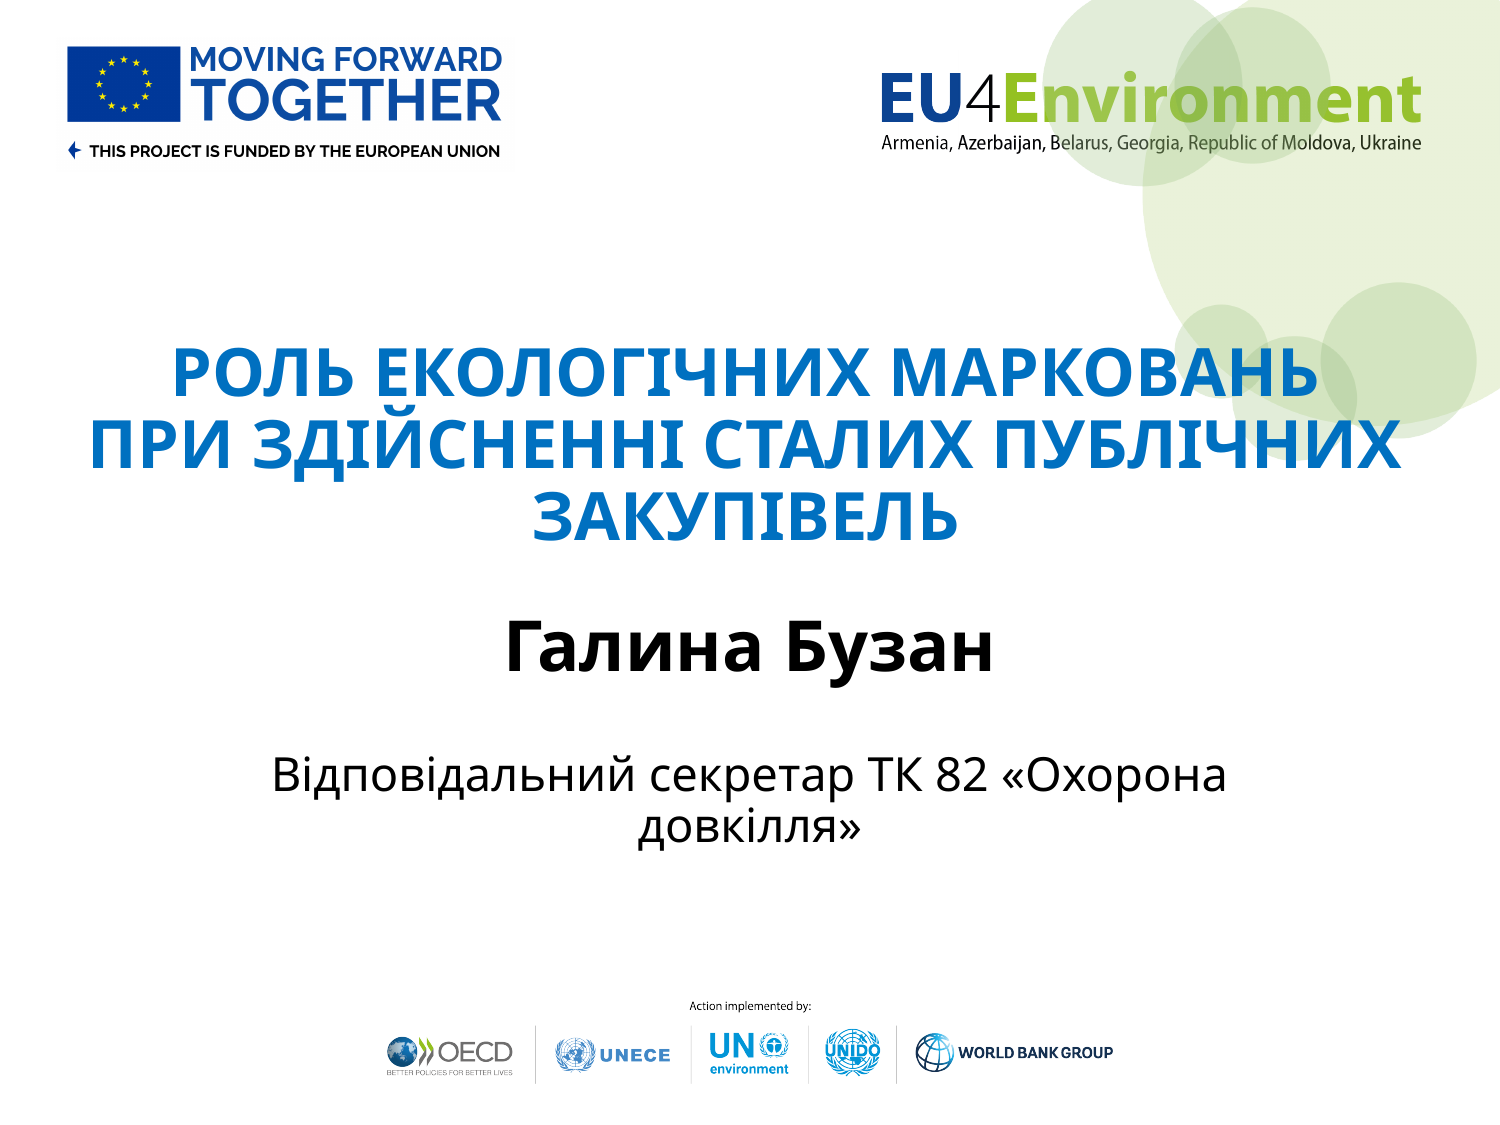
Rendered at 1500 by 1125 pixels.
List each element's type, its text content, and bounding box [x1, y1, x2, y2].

picture [387, 1001, 1113, 1084]
picture [56, 37, 515, 172]
title РОЛЬ ЕКОЛОГІЧНИХ МАРКОВАНЬ ПРИ ЗДІЙСНЕННІ СТАЛИХ ПУБЛІЧНИХ ЗАКУПІВЕЛЬ [21, 354, 1470, 563]
picture [850, 0, 1500, 461]
subtitle Галина Бузан Відповідальний секретар ТК 82 «Охорона довкілля» [187, 602, 1313, 862]
